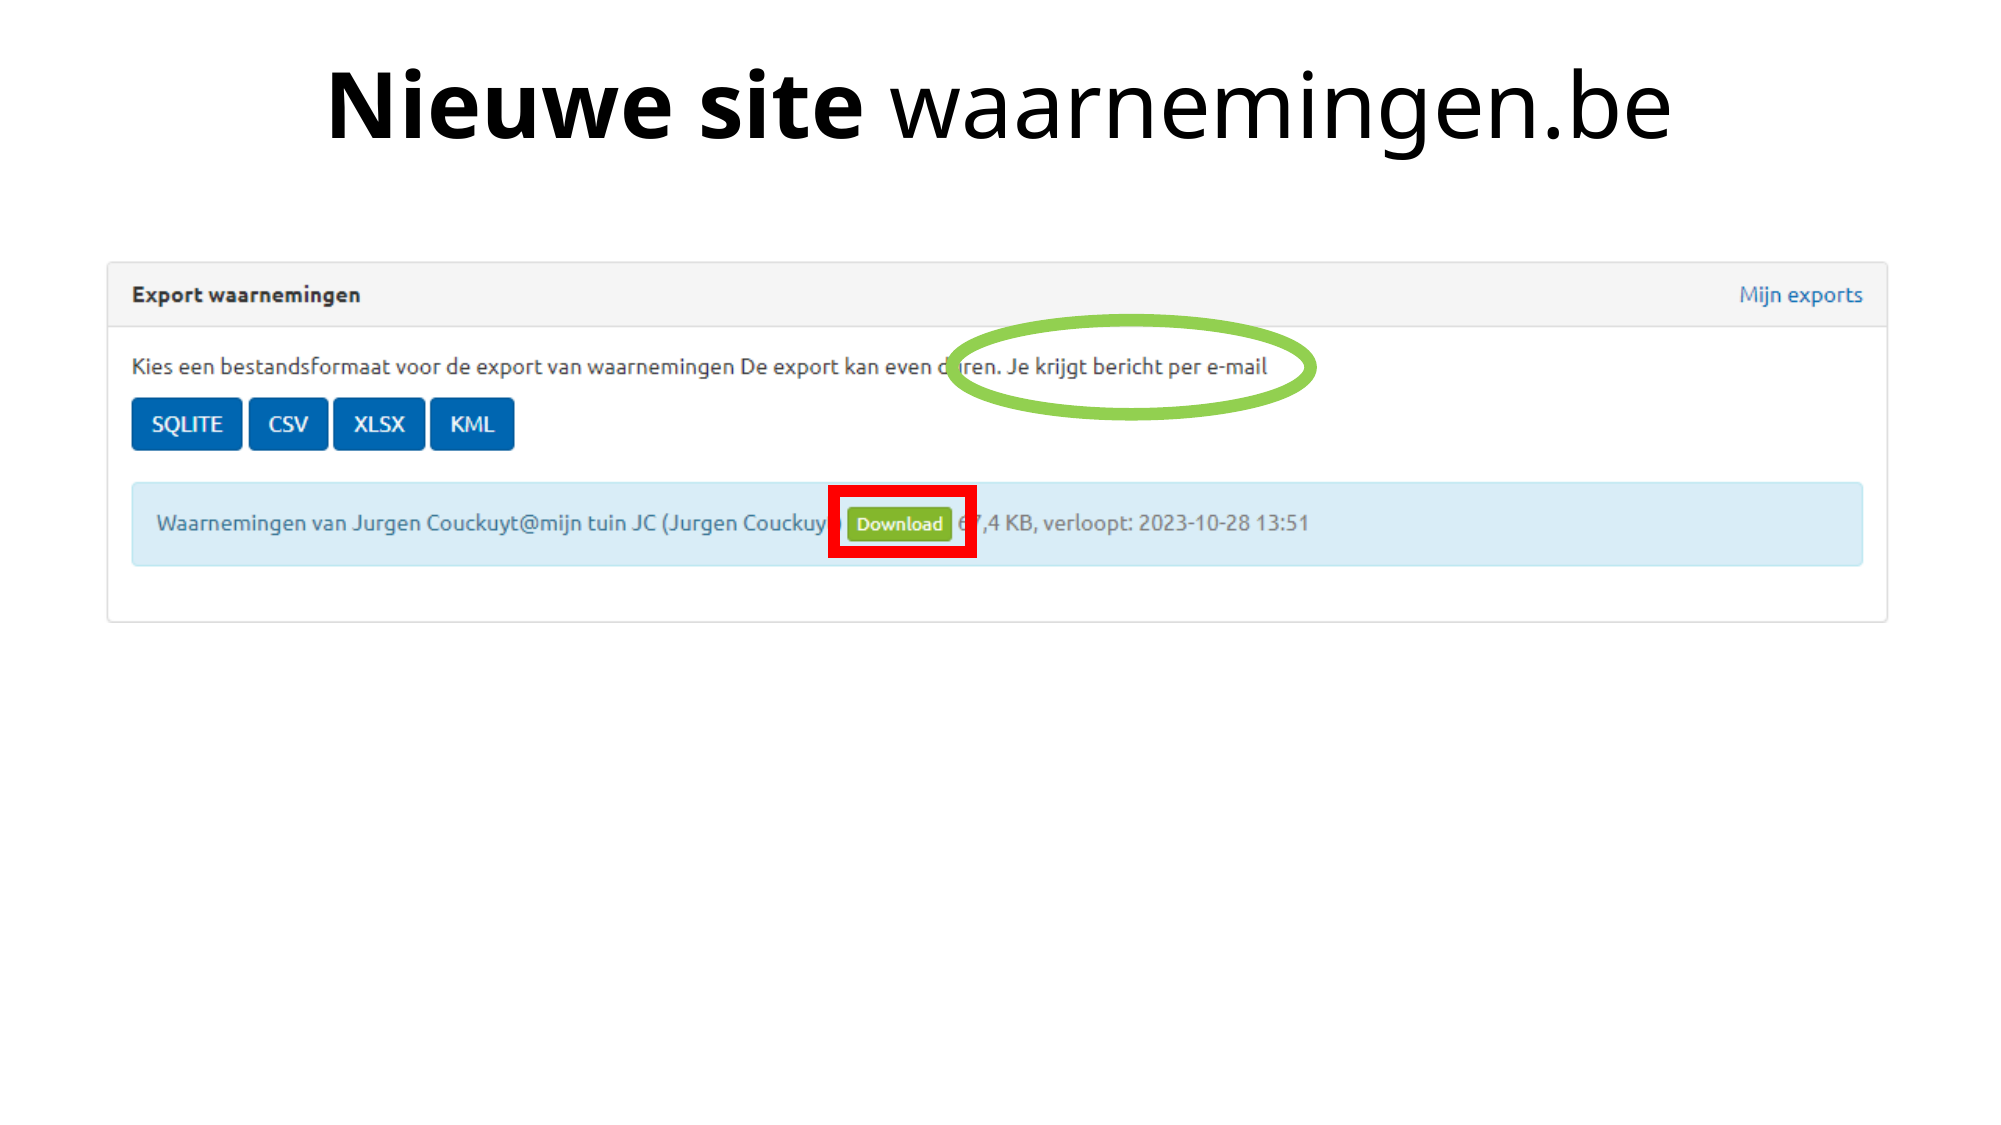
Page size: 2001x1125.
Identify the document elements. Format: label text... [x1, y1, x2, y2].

title Nieuwe site waarnemingen.be [0, 0, 2000, 218]
picture [85, 243, 1915, 624]
